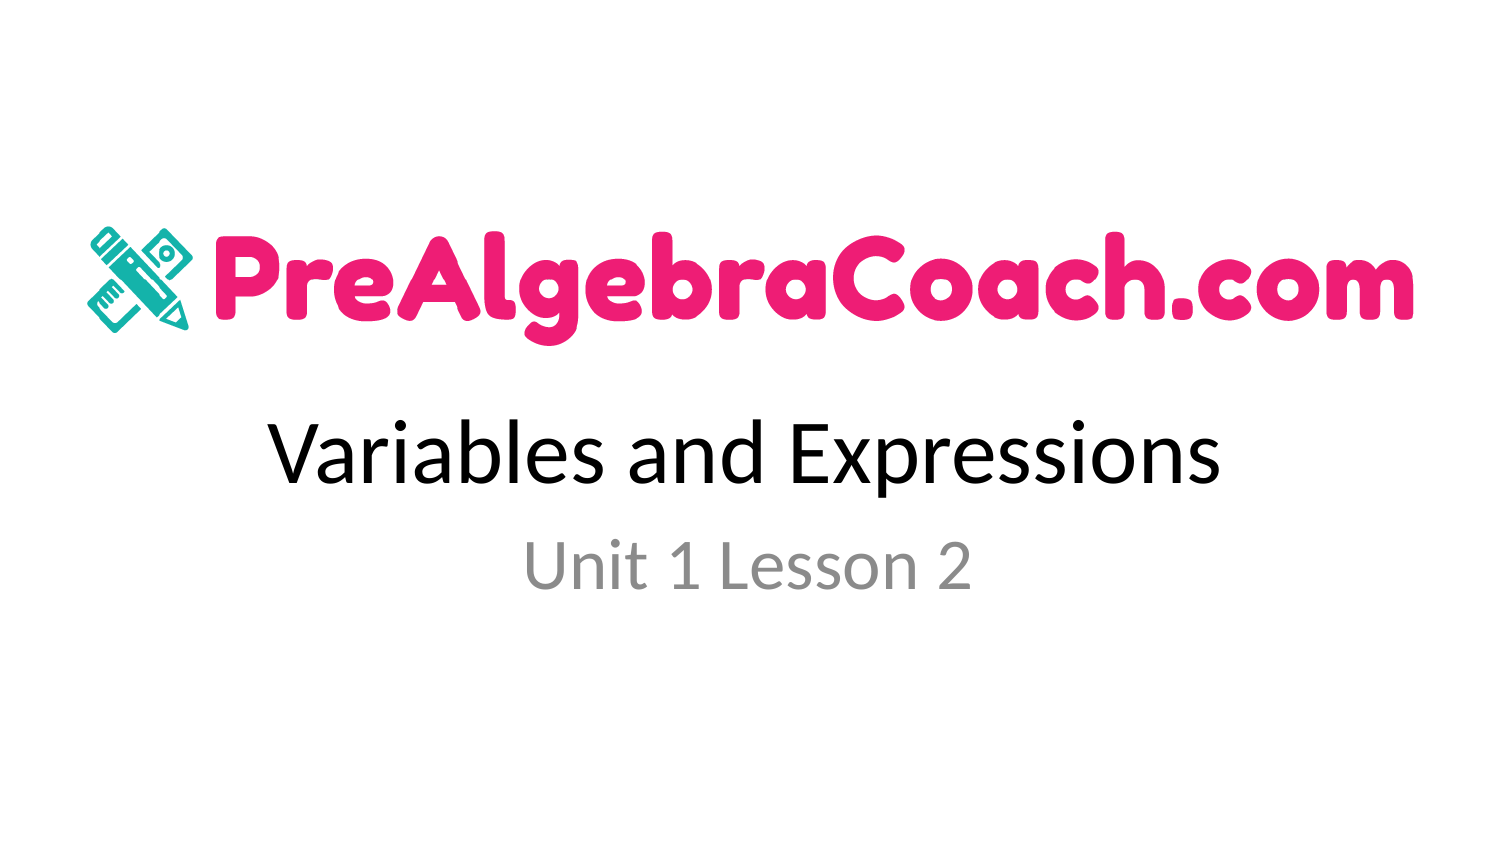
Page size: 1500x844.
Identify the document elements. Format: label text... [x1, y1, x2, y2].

picture [40, 209, 1473, 352]
subtitle Variables and Expressions Unit 1 Lesson 2 [75, 384, 1438, 710]
